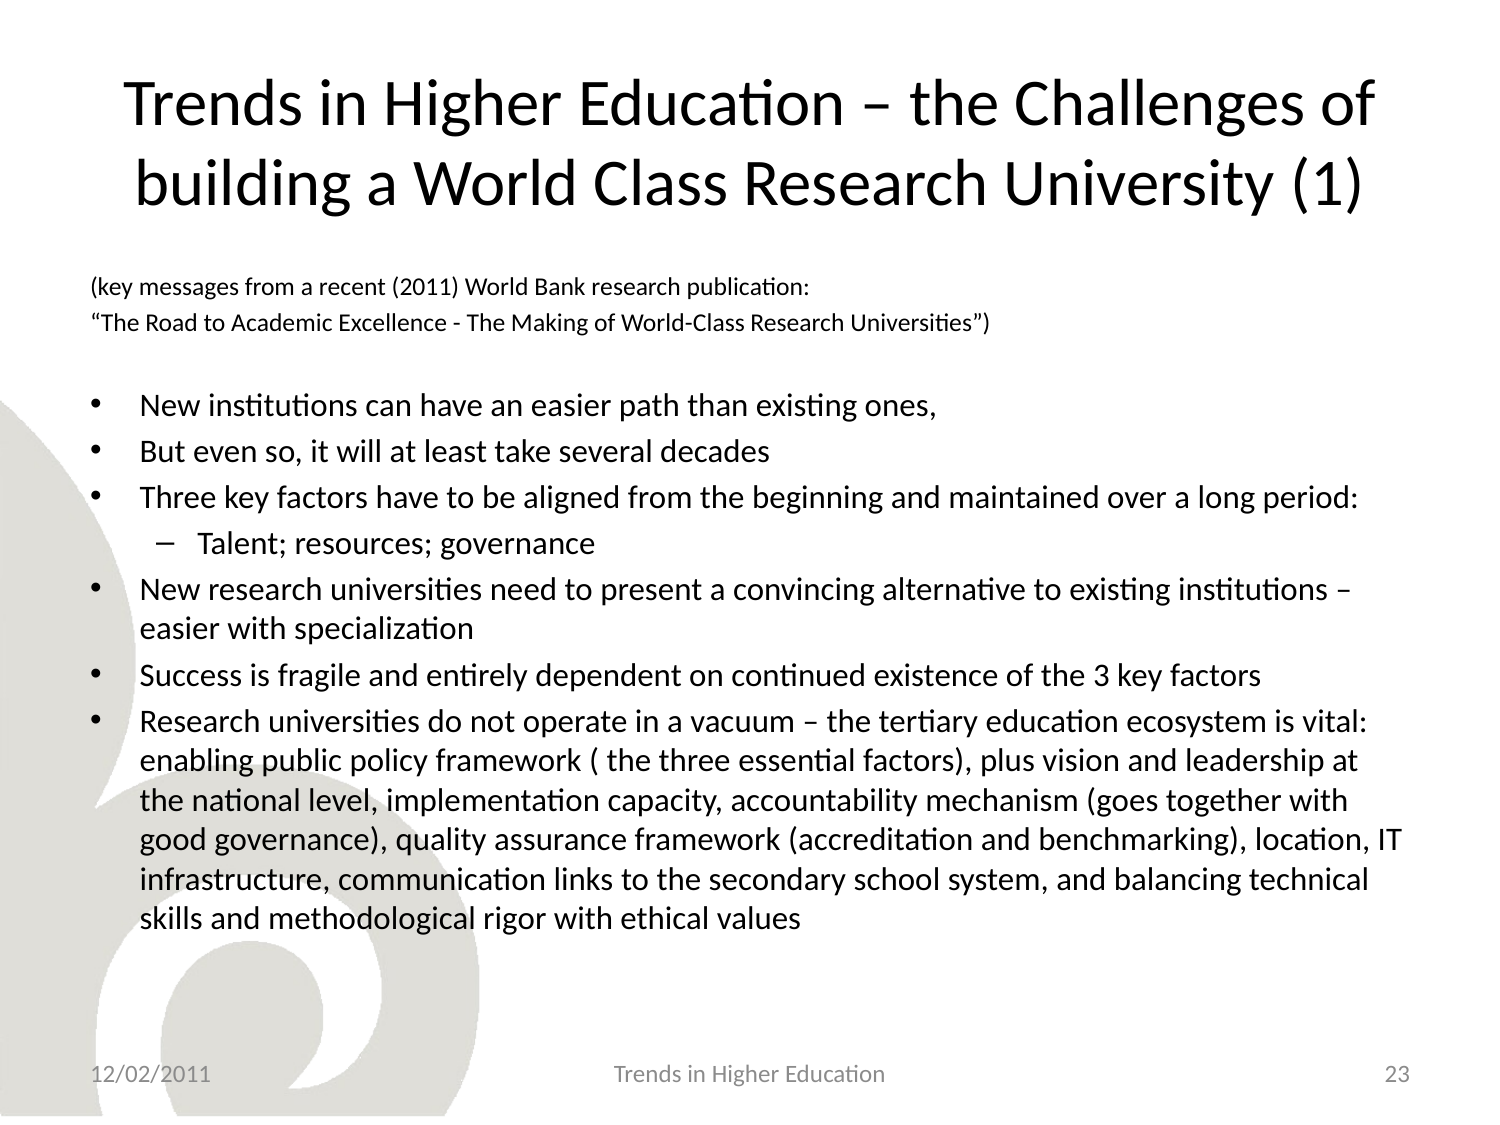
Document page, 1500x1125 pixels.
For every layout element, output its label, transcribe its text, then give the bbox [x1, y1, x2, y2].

list (key messages from a recent (2011) World Bank research publication: “The Road to Academic Excellence - The Making of World-Class Research Universities”) New institutions can have an easier path than existing ones, But even so, it will at least take several decades Three key factors have to be aligned from the beginning and maintained over a long period: Talent; resources; governance New research universities need to present a convincing alternative to existing institutions – easier with specialization Success is fragile and entirely dependent on continued existence of the 3 key factors Research universities do not operate in a vacuum – the tertiary education ecosystem is vital: enabling public policy framework ( the three essential factors), plus vision and leadership at the national level, implementation capacity, accountability mechanism (goes together with good governance), quality assurance framework (accreditation and benchmarking), location, IT infrastructure, communication links to the secondary school system, and balancing technical skills and methodological rigor with ethical values [532, 262, 1426, 1006]
picture [0, 210, 528, 1125]
footer Trends in Higher Education [532, 1042, 988, 1103]
title Trends in Higher Education – the Challenges of building a World Class Research University (1) [74, 44, 1426, 233]
slide_number 23 [1074, 1042, 1425, 1103]
